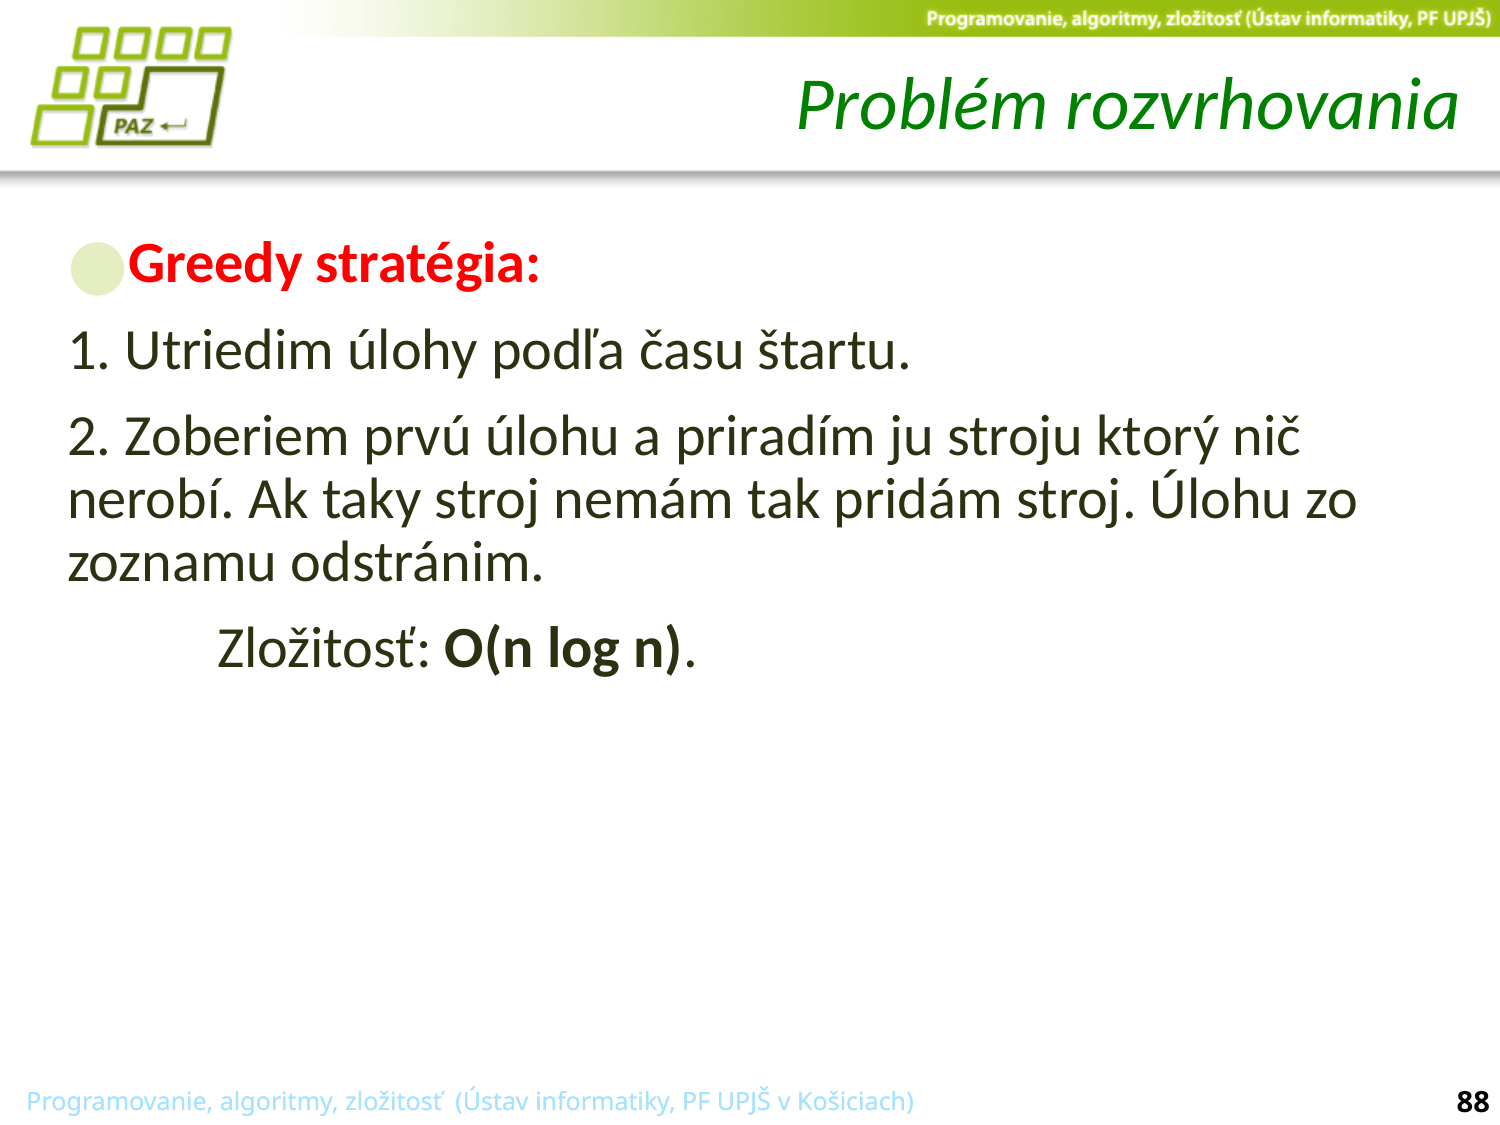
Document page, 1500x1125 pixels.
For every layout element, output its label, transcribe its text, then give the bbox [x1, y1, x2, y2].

list Greedy stratégia: 1. Utriedim úlohy podľa času štartu. 2. Zoberiem prvú úlohu a priradím ju stroju ktorý nič nerobí. Ak taky stroj nemám tak pridám stroj. Úlohu zo zoznamu odstránim. Zložitosť: O(n log n). [52, 225, 1454, 621]
picture [0, 0, 1500, 1125]
title Problém rozvrhovania [343, 46, 1477, 135]
